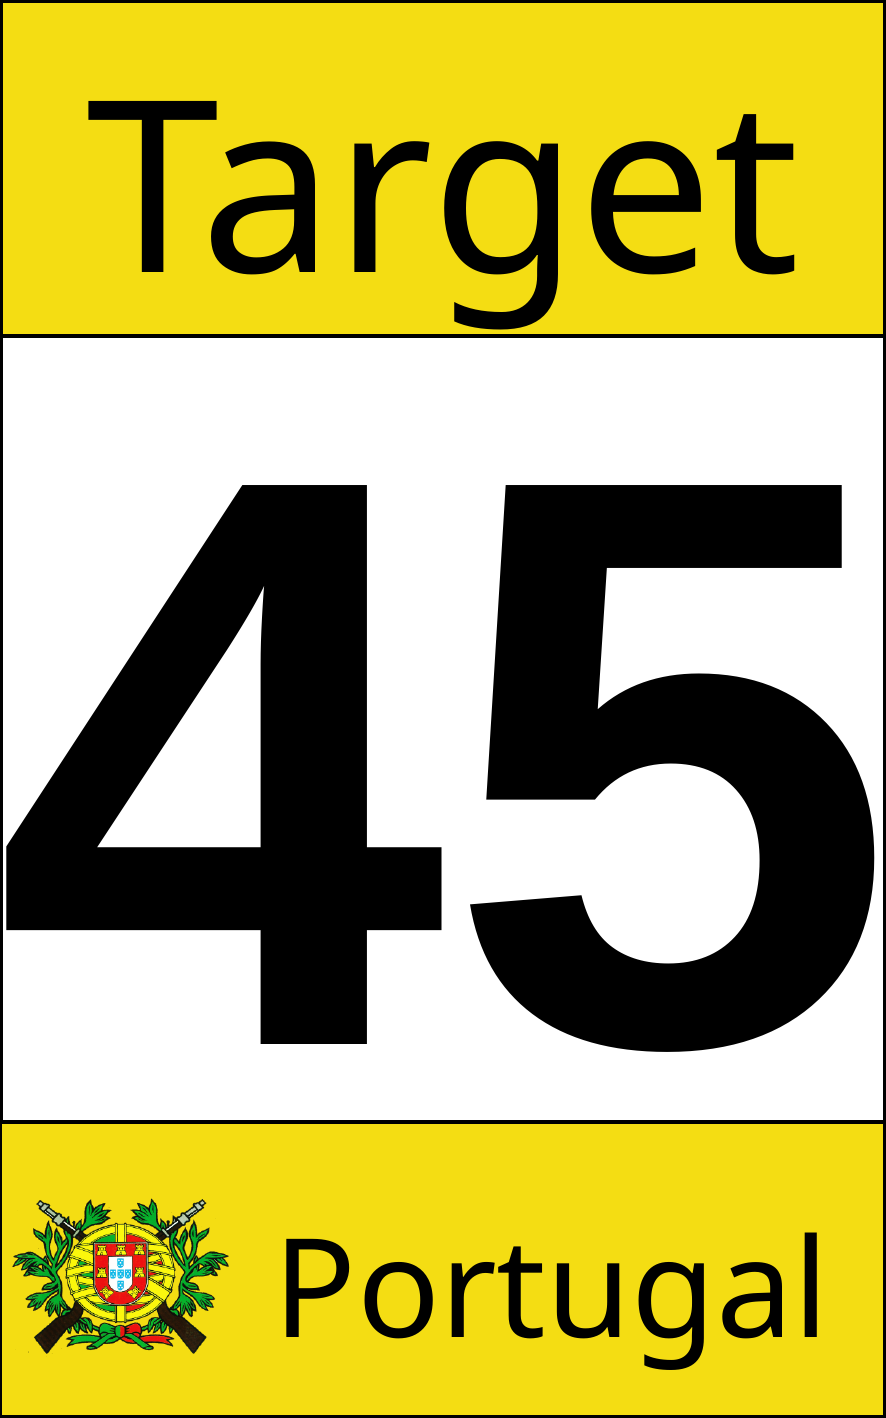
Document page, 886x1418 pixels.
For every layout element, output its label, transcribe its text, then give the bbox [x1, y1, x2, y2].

text_box [0, 0, 886, 1122]
text_box [0, 1122, 886, 1418]
picture [8, 1197, 231, 1357]
text_box Portugal [183, 1193, 886, 1373]
